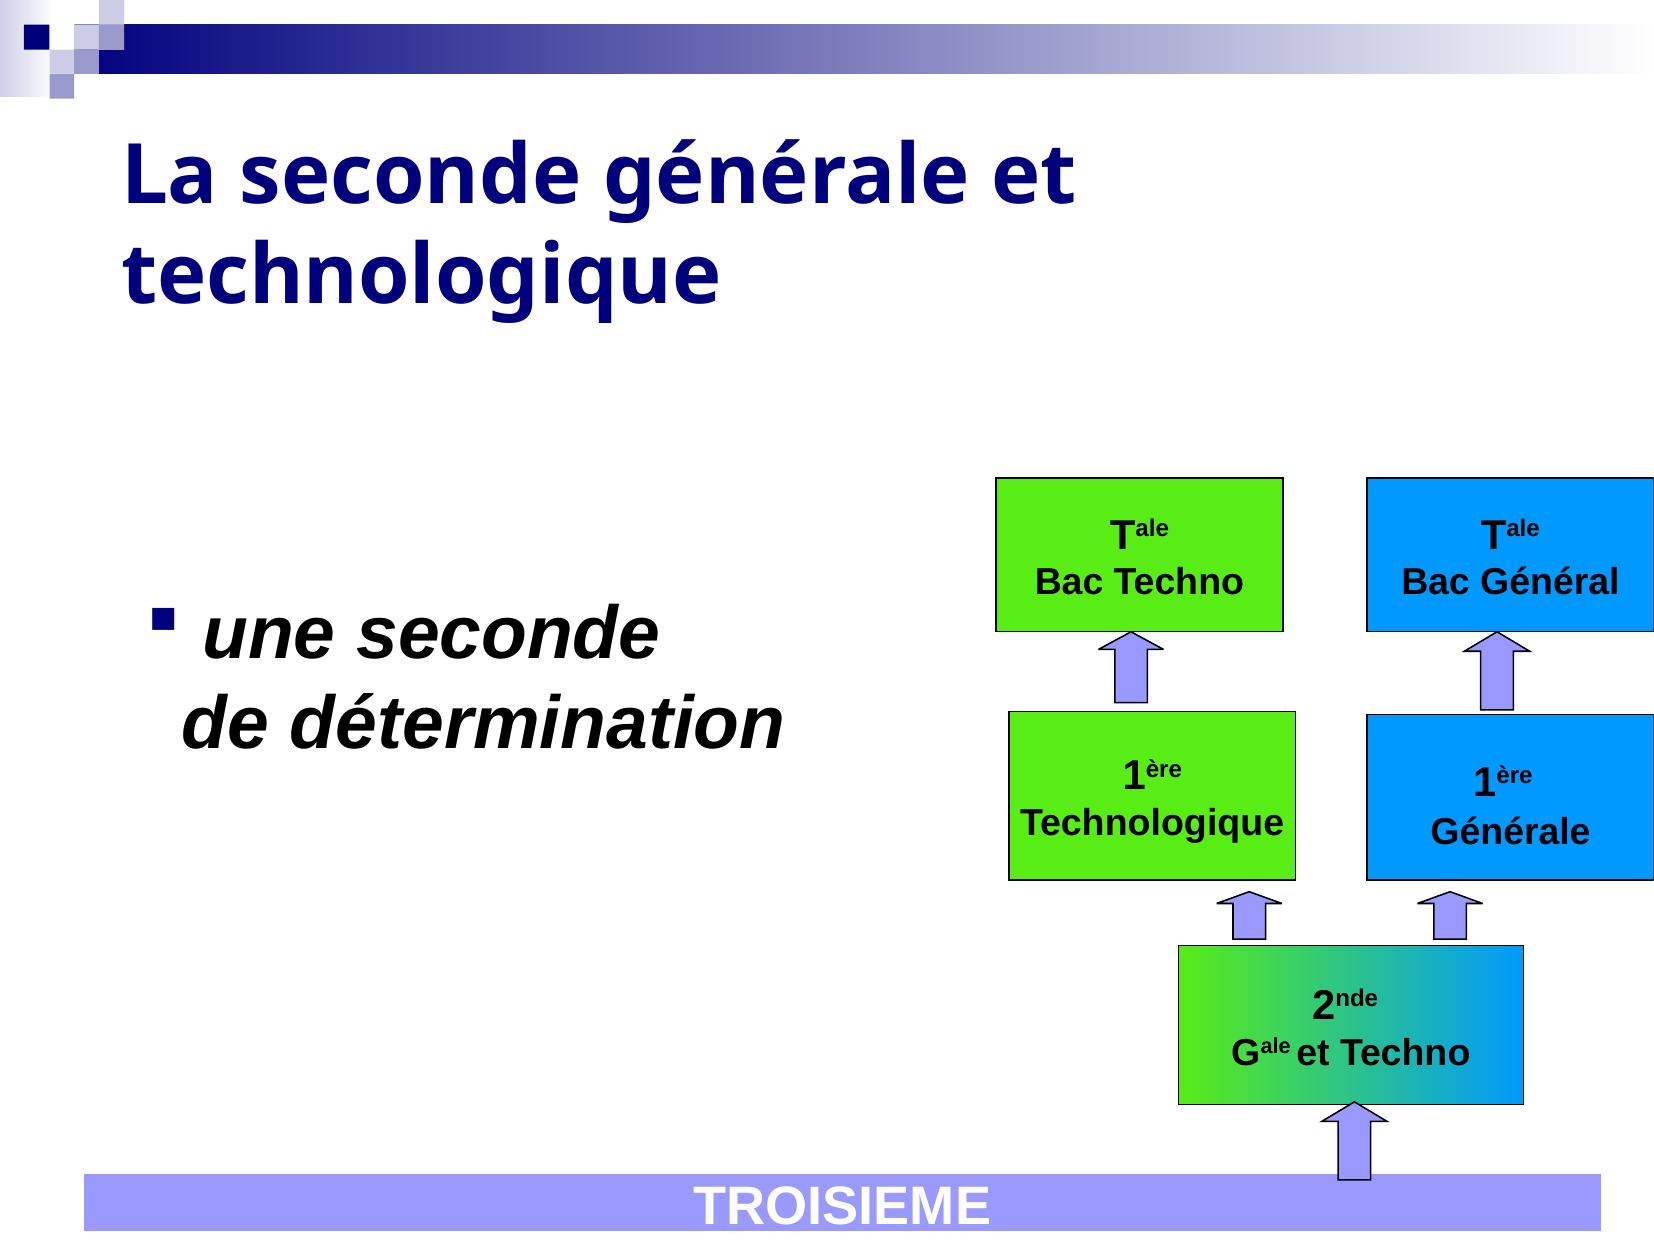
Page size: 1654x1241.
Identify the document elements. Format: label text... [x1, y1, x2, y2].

text_box [1321, 1101, 1387, 1180]
text_box [1417, 891, 1483, 940]
text_box 1ère Générale [1367, 714, 1654, 880]
text_box [1098, 631, 1164, 703]
text_box une seconde de détermination [129, 501, 898, 845]
text_box [1464, 631, 1530, 710]
text_box La seconde générale et technologique [106, 112, 1182, 328]
text_box TROISIEME [84, 1175, 1601, 1231]
text_box [1216, 891, 1282, 940]
text_box Tale Bac Techno [996, 478, 1283, 632]
text_box 2nde Gale et Techno [1178, 945, 1524, 1105]
text_box 1ère Technologique [1009, 711, 1296, 880]
text_box Tale Bac Général [1367, 478, 1654, 632]
